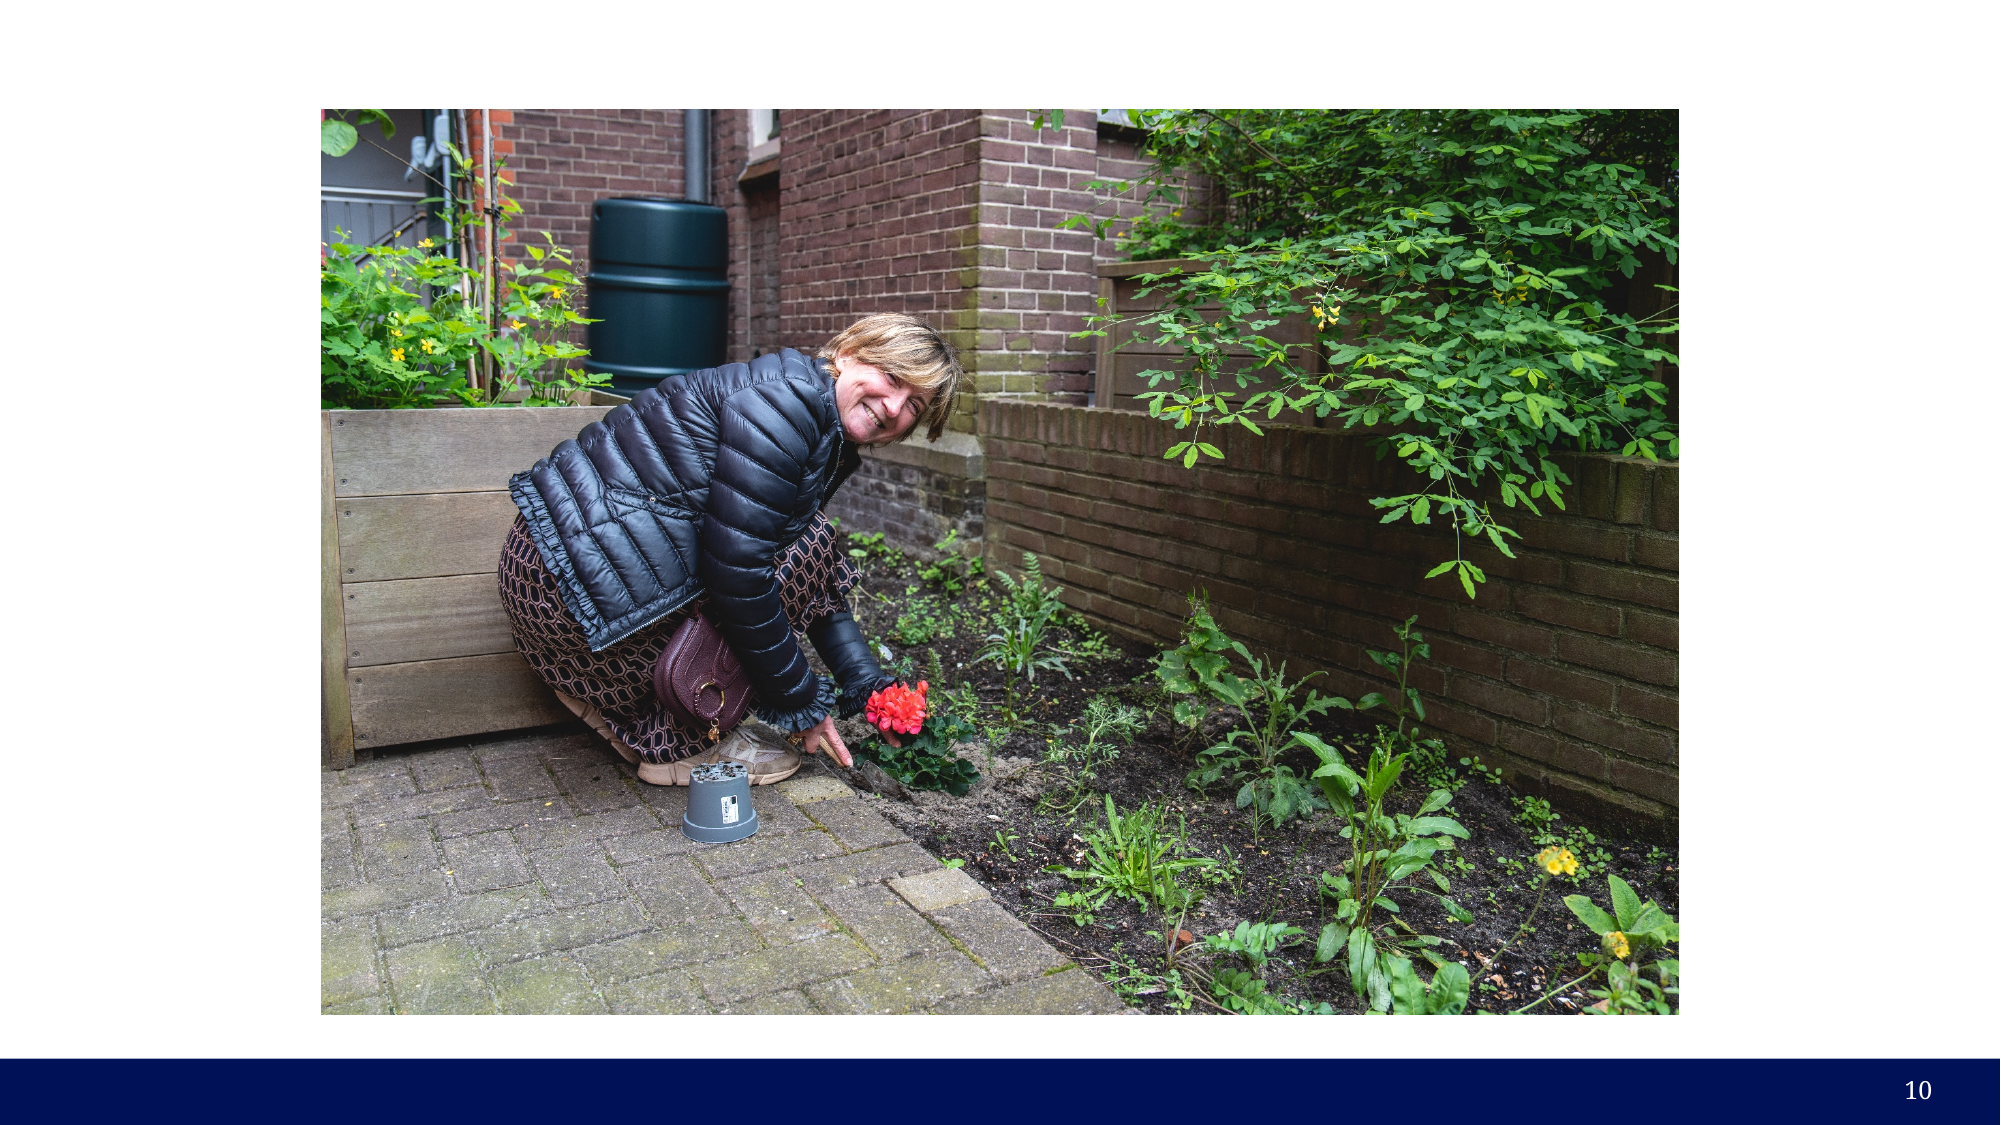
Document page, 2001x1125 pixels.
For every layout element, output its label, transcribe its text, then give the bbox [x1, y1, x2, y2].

slide_number 10 [1497, 1061, 1948, 1122]
picture [320, 109, 1680, 1016]
